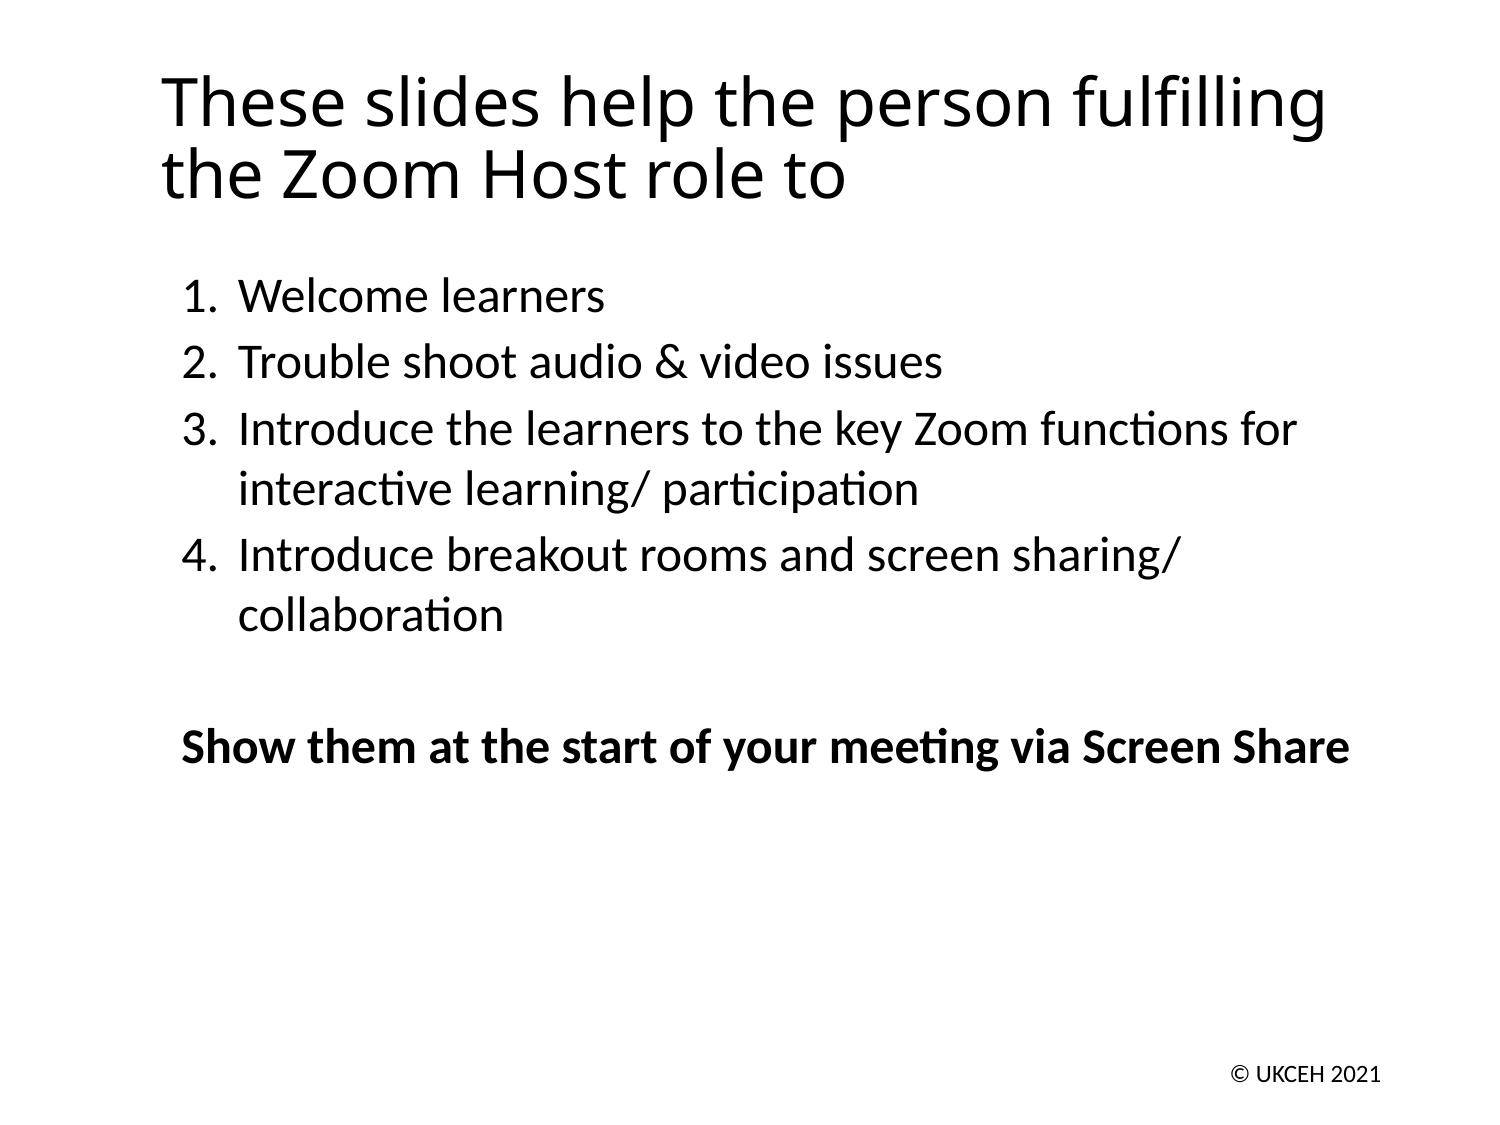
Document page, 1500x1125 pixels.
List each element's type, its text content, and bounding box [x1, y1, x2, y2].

text_box Welcome learners Trouble shoot audio & video issues Introduce the learners to the key Zoom functions for interactive learning/ participation Introduce breakout rooms and screen sharing/ collaboration Show them at the start of your meeting via Screen Share [166, 255, 1379, 782]
slide_number 2 [1059, 1042, 1397, 1103]
title These slides help the person fulfilling the Zoom Host role to [146, 60, 1444, 302]
